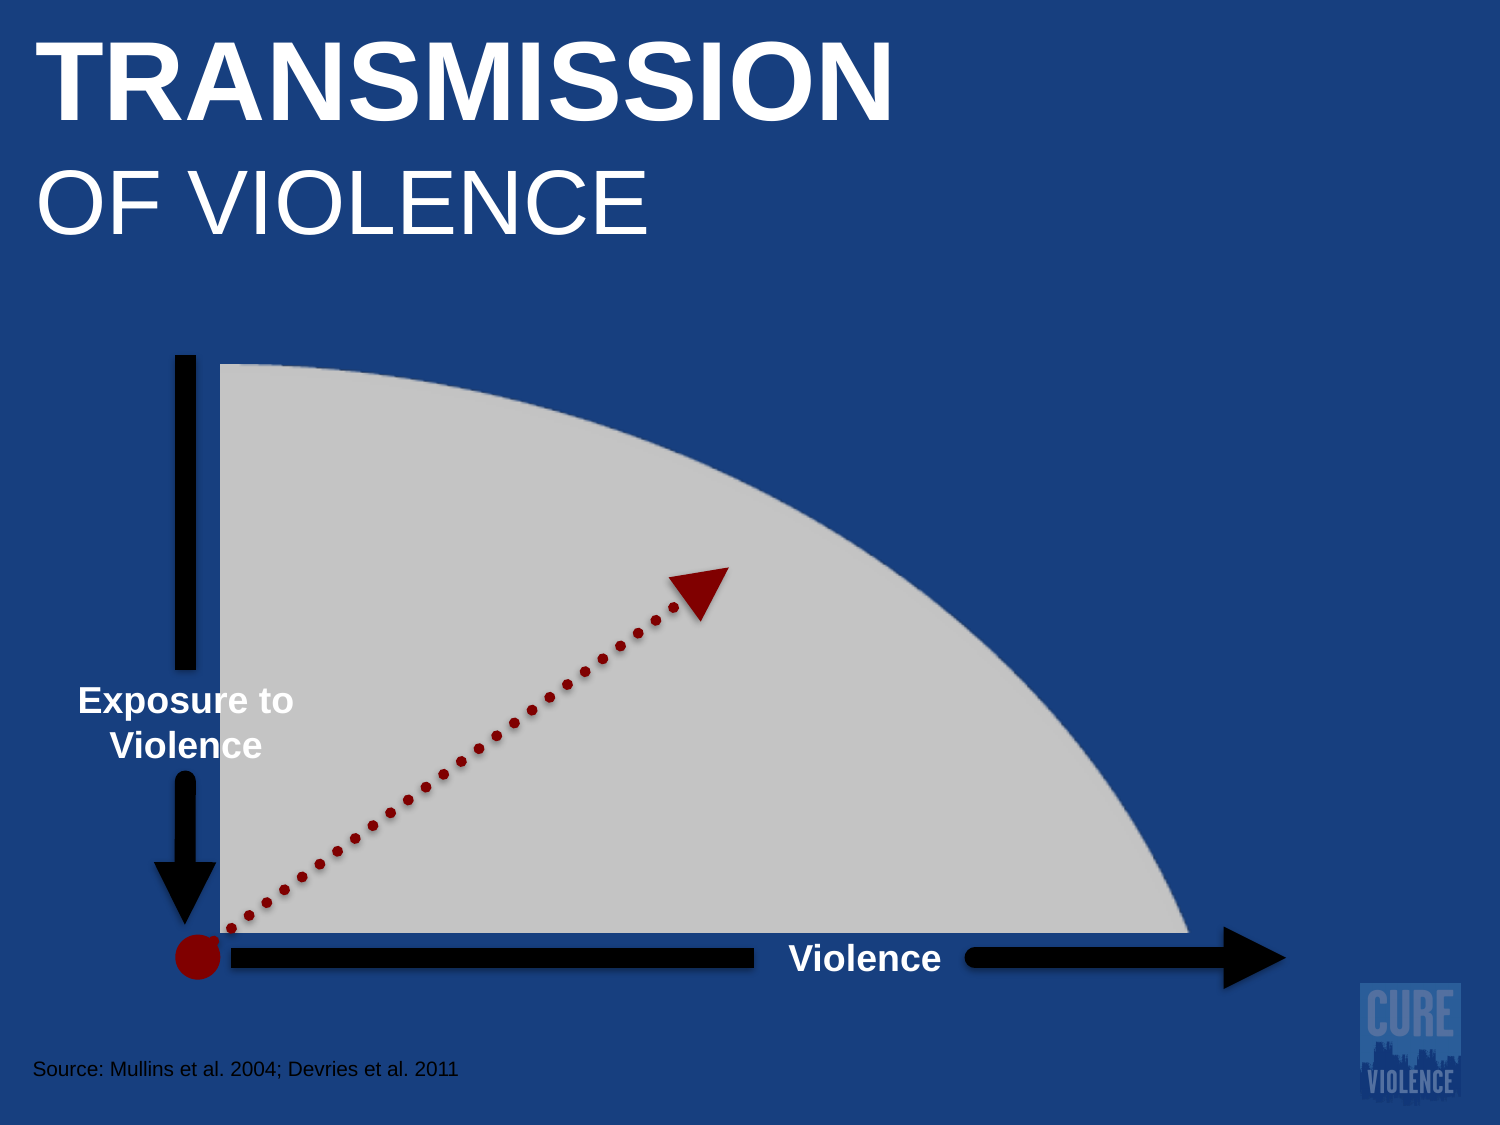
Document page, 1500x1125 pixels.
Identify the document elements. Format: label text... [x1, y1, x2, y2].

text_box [230, 926, 1287, 988]
picture [220, 364, 1236, 926]
title TRANSMISSION OF VIOLENCE [20, 0, 1371, 188]
text_box Exposure to Violence [62, 729, 208, 774]
text_box [175, 934, 221, 980]
text_box Source: Mullins et al. 2004; Devries et al. 2011 [18, 1048, 475, 1088]
picture [1360, 982, 1461, 1106]
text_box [61, 567, 211, 722]
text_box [213, 567, 730, 942]
